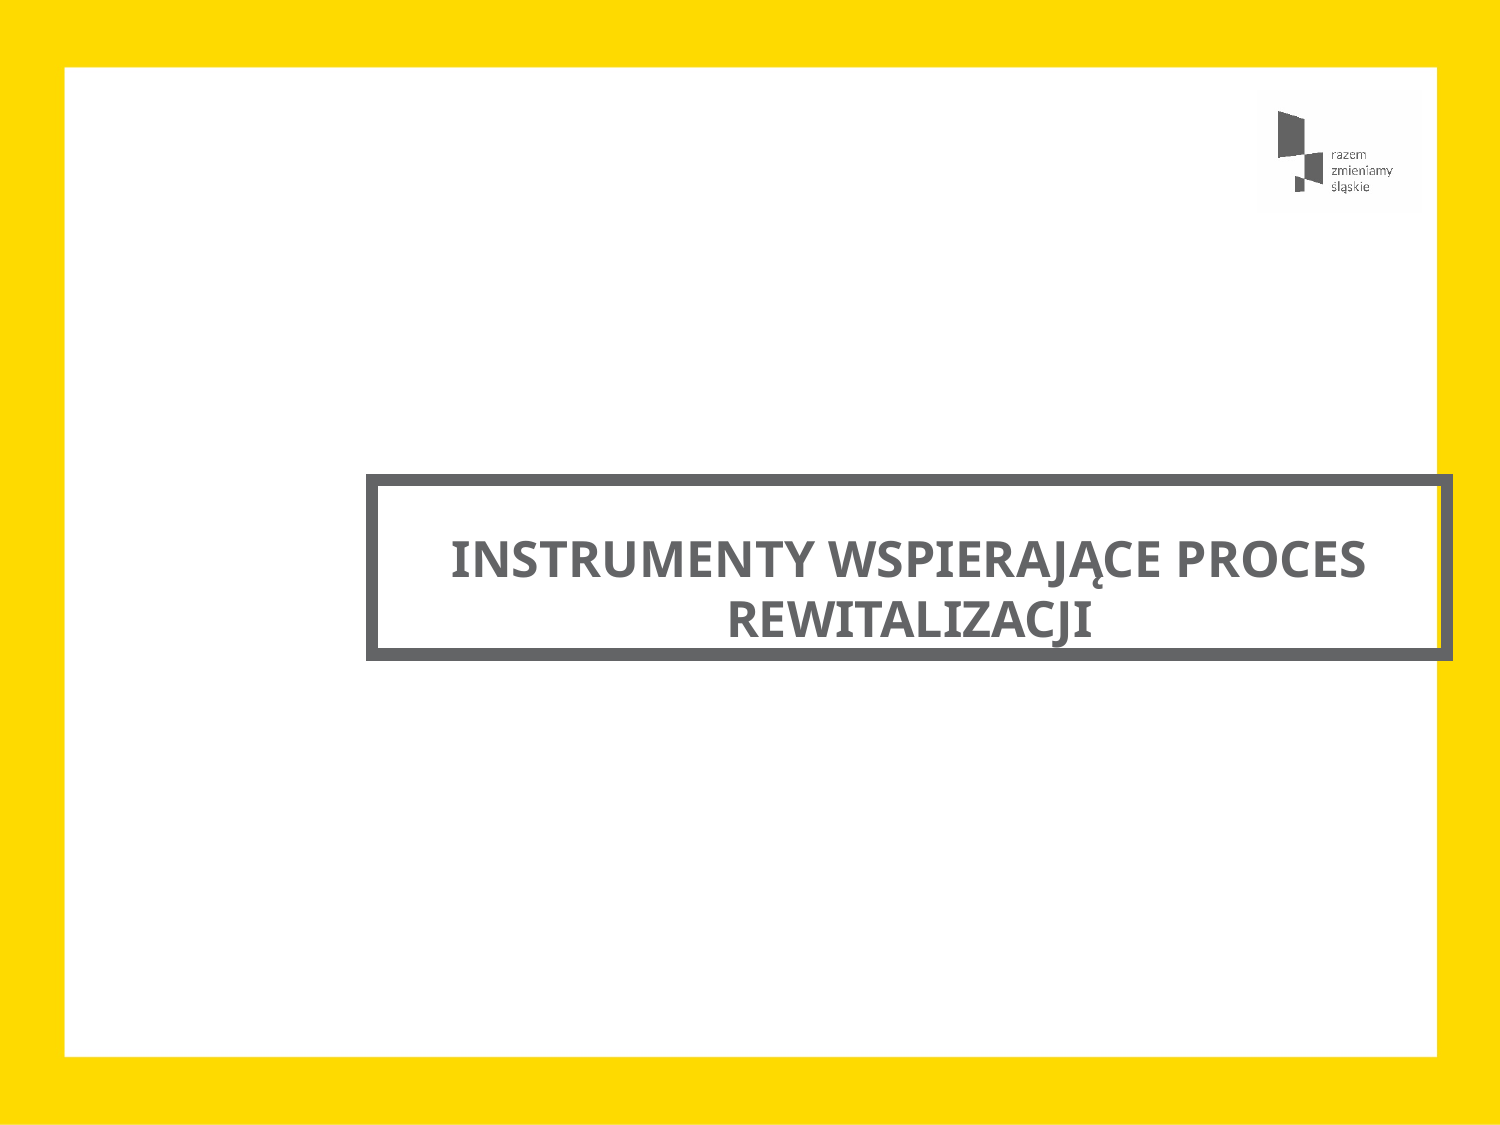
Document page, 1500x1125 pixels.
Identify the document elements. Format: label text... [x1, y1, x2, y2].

text_box INSTRUMENTY WSPIERAJĄCE PROCES REWITALIZACJI [371, 479, 1447, 655]
picture [0, 0, 1500, 1125]
